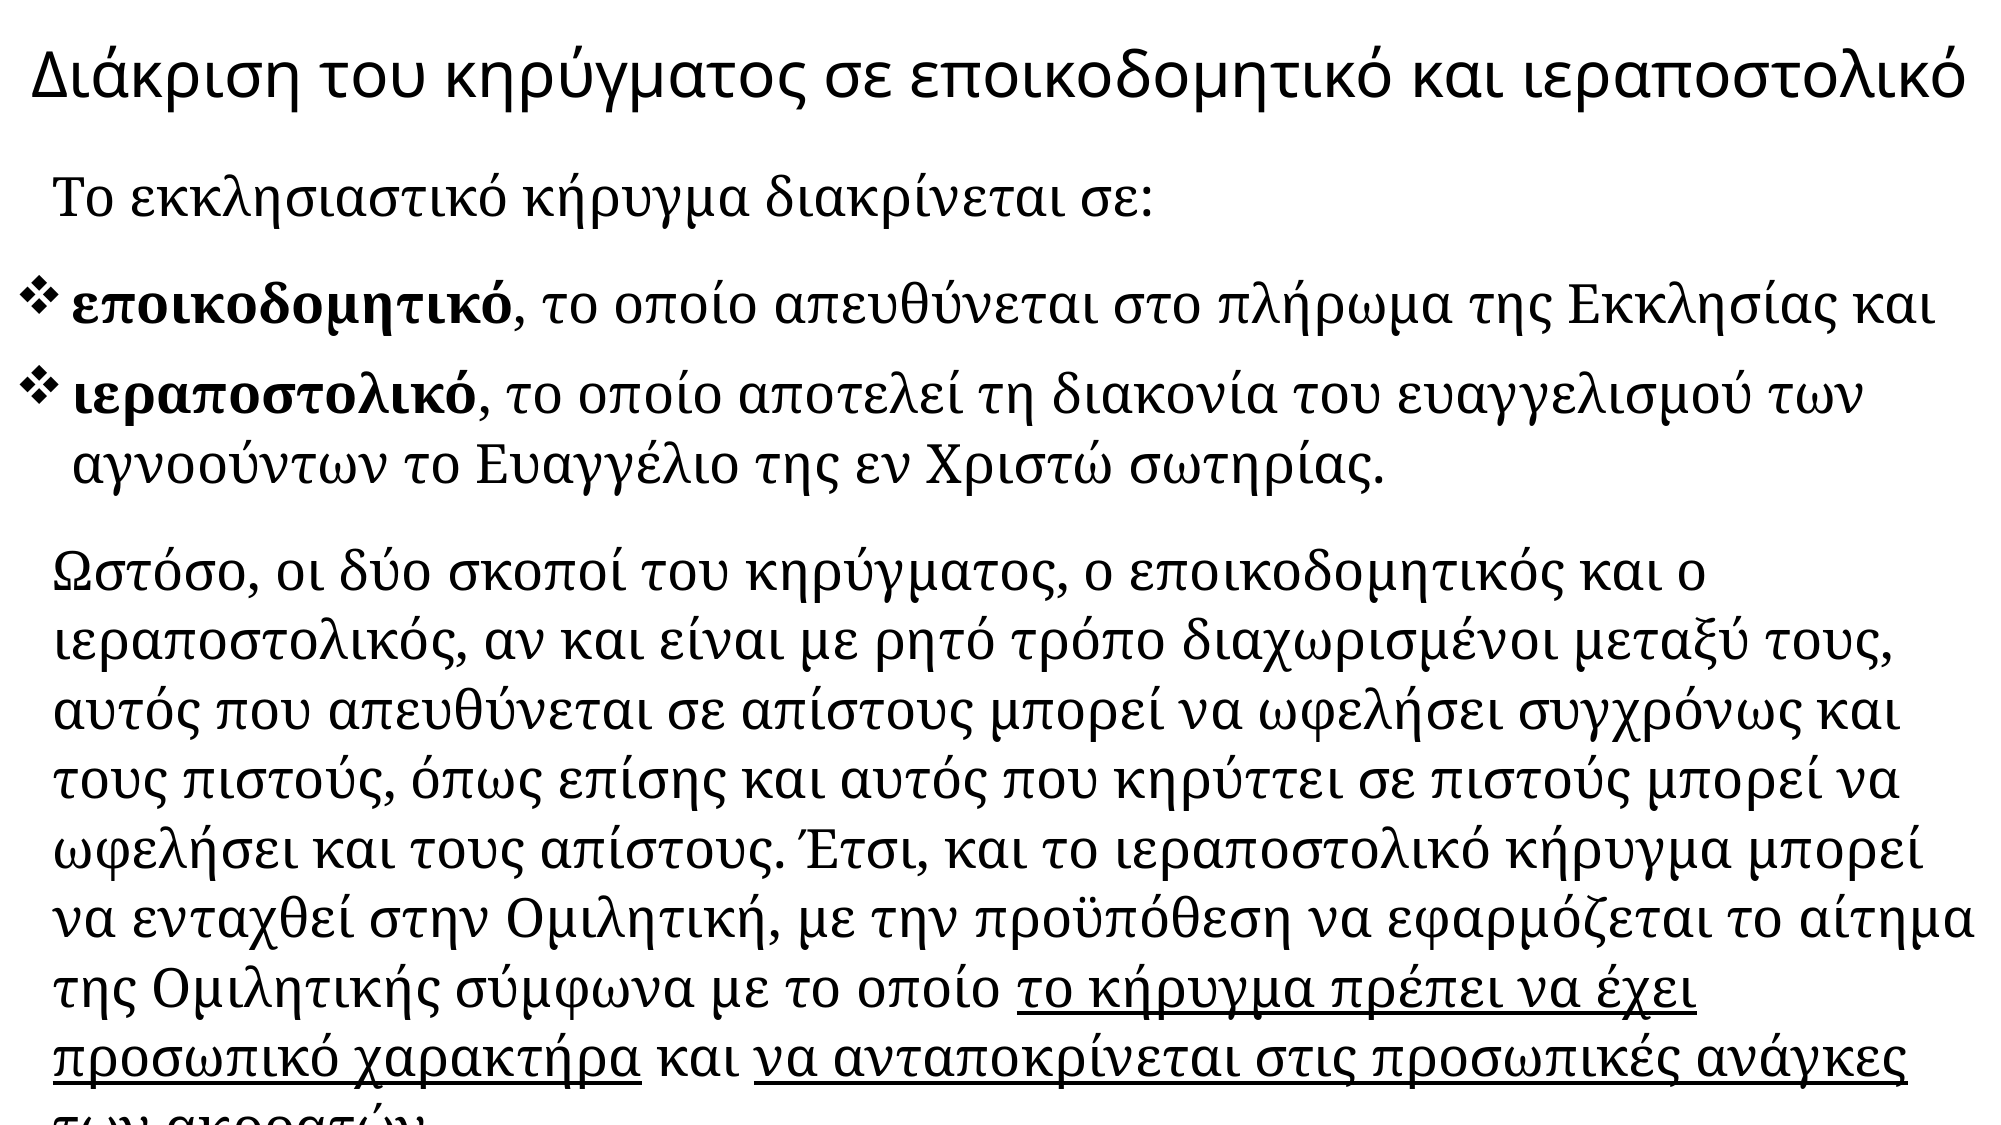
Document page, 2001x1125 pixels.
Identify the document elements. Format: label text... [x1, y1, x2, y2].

title Διάκριση του κηρύγματος σε εποικοδομητικό και ιεραποστολικό [0, 3, 2000, 149]
list Το εκκλησιαστικό κήρυγμα διακρίνεται σε: εποικοδομητικό, το οποίο απευθύνεται στο πλήρωμα της Εκκλησίας και ιεραποστολικό, το οποίο αποτελεί τη διακονία του ευαγγελισμού των αγνοούντων το Ευαγγέλιο της εν Χριστώ σωτηρίας. Ωστόσο, οι δύο σκοποί του κηρύγματος, ο εποικοδομητικός και ο ιεραποστολικός, αν και είναι με ρητό τρόπο διαχωρισμένοι μεταξύ τους, αυτός που απευθύνεται σε απίστους μπορεί να ωφελήσει συγχρόνως και τους πιστούς, όπως επίσης και αυτός που κηρύττει σε πιστούς μπορεί να ωφελήσει και τους απίστους. Έτσι, και το ιεραποστολικό κήρυγμα μπορεί να ενταχθεί στην Ομιλητική, με την προϋπόθεση να εφαρμόζεται το αίτημα της Ομιλητικής σύμφωνα με το οποίο το κήρυγμα πρέπει να έχει προσωπικό χαρακτήρα και να ανταποκρίνεται στις προσωπικές ανάγκες των ακροατών. [0, 149, 2000, 1122]
